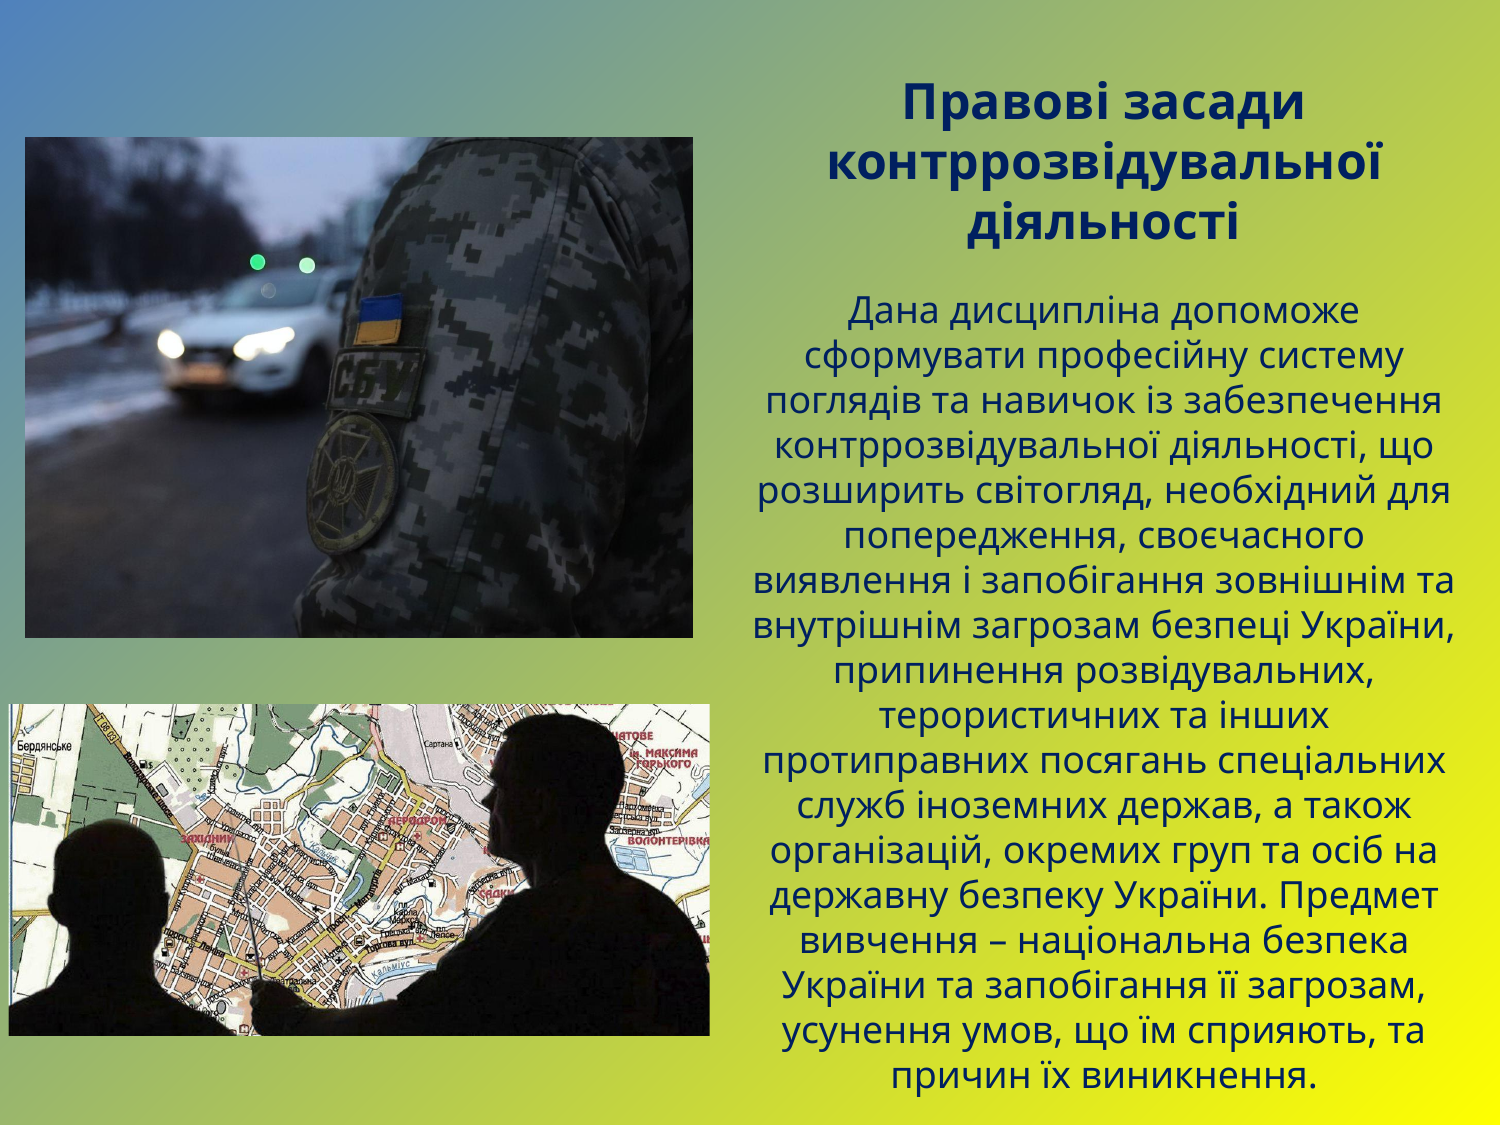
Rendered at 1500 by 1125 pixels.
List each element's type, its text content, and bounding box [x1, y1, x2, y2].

picture [8, 703, 710, 1036]
title Правові засади контррозвідувальної діяльності [755, 68, 1453, 251]
subtitle Дана дисципліна допоможе сформувати професійну систему поглядів та навичок із забезпечення контррозвідувальної діяльності, що розширить світогляд, необхідний для попередження, своєчасного виявлення і запобігання зовнішнім та внутрішнім загрозам безпеці України, припинення розвідувальних, терористичних та інших протиправних посягань спеціальних служб іноземних держав, а також організацій, окремих груп та осіб на державну безпеку України. Предмет вивчення – національна безпека України та запобігання її загрозам, усунення умов, що їм сприяють, та причин їх виникнення. [726, 278, 1483, 672]
picture [25, 136, 693, 638]
